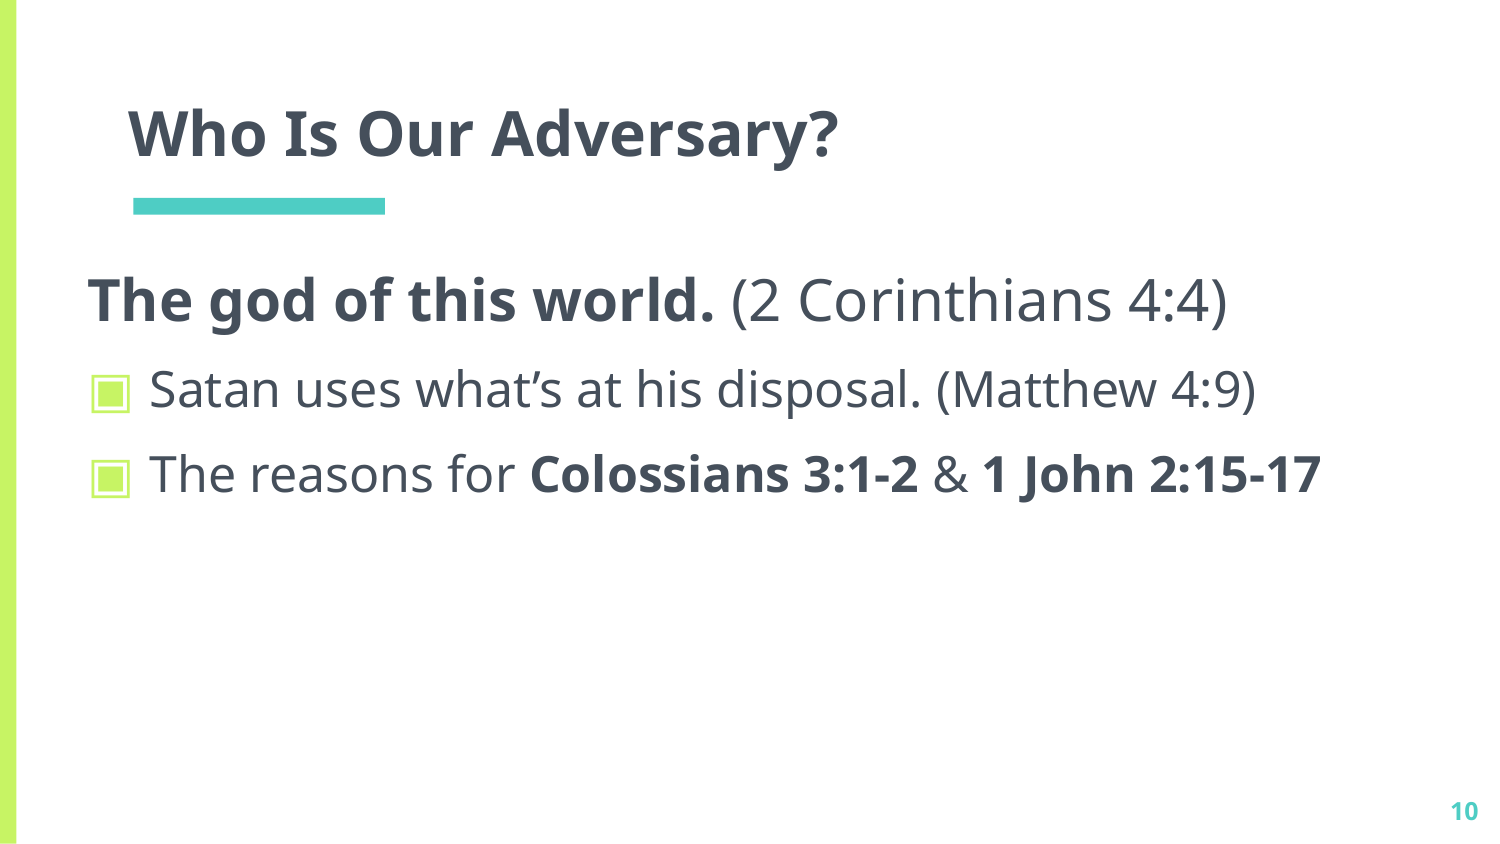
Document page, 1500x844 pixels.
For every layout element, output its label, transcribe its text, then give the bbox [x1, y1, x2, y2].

title Who Is Our Adversary? [113, 24, 1387, 184]
list The god of this world. (2 Corinthians 4:4) Satan uses what’s at his disposal. (Matthew 4:9) The reasons for Colossians 3:1-2 & 1 John 2:15-17 [59, 247, 1456, 781]
slide_number 10 [1403, 780, 1494, 832]
